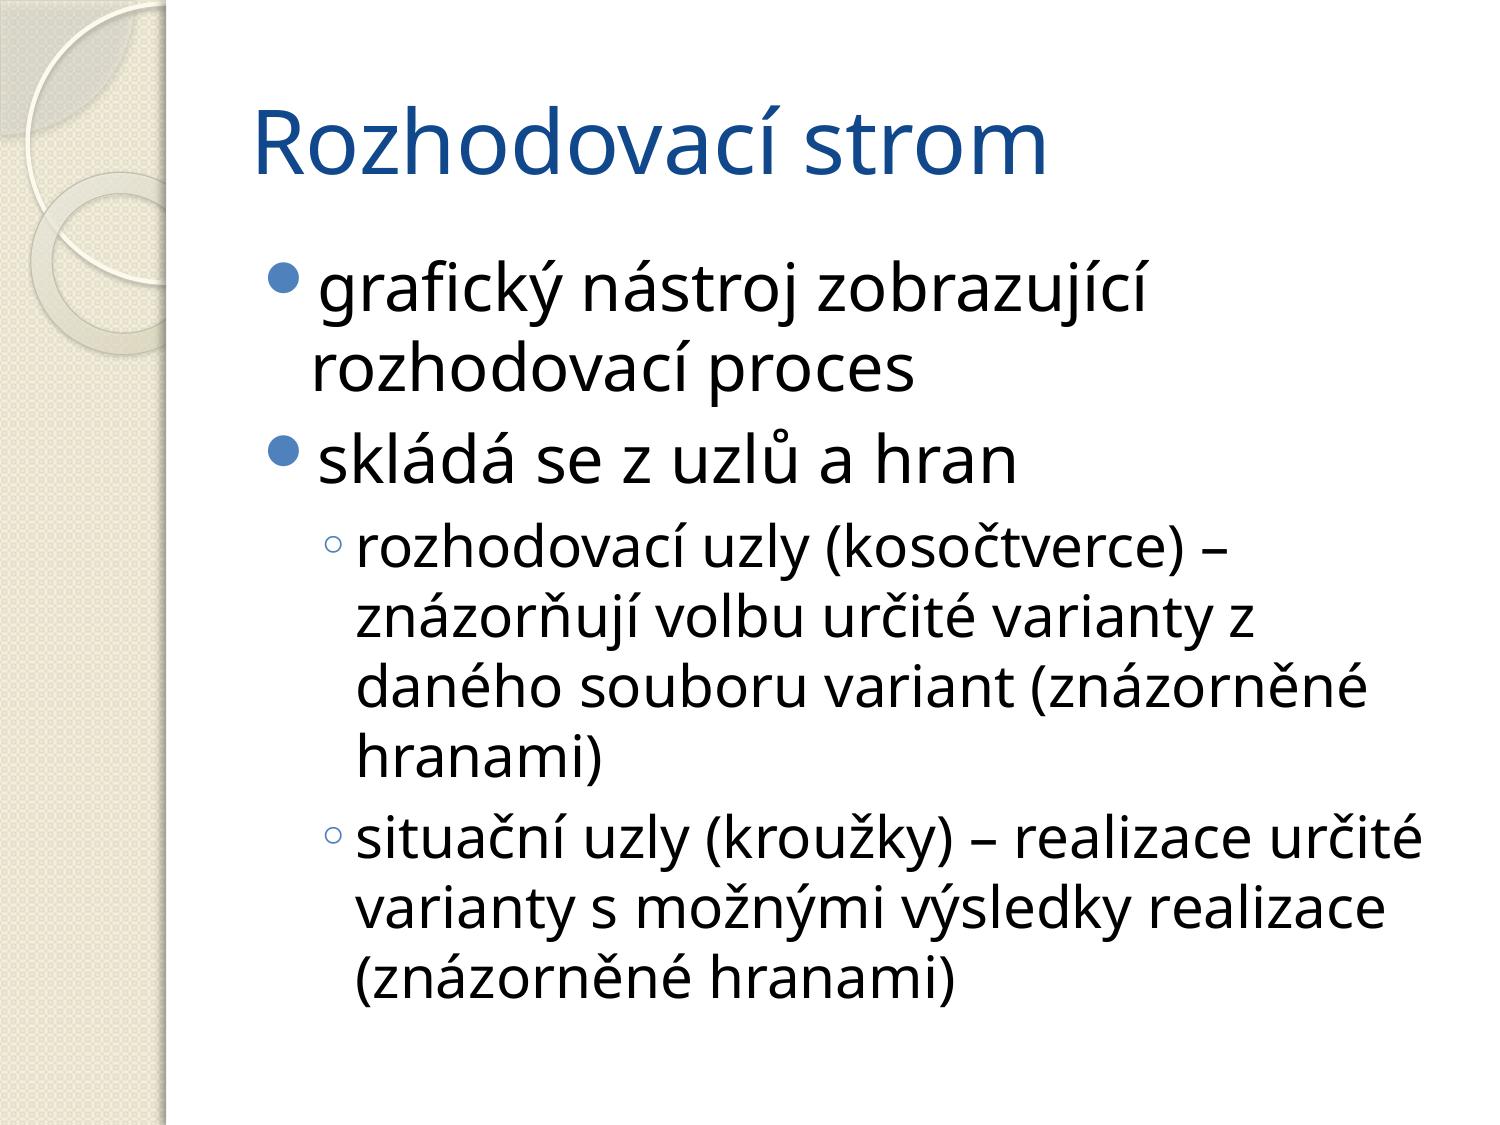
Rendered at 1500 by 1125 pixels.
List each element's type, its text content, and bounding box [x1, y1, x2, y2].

title Rozhodovací strom [235, 45, 1466, 233]
list grafický nástroj zobrazující rozhodovací proces skládá se z uzlů a hran rozhodovací uzly (kosočtverce) – znázorňují volbu určité varianty z daného souboru variant (znázorněné hranami) situační uzly (kroužky) – realizace určité varianty s možnými výsledky realizace (znázorněné hranami) [235, 237, 1466, 1025]
